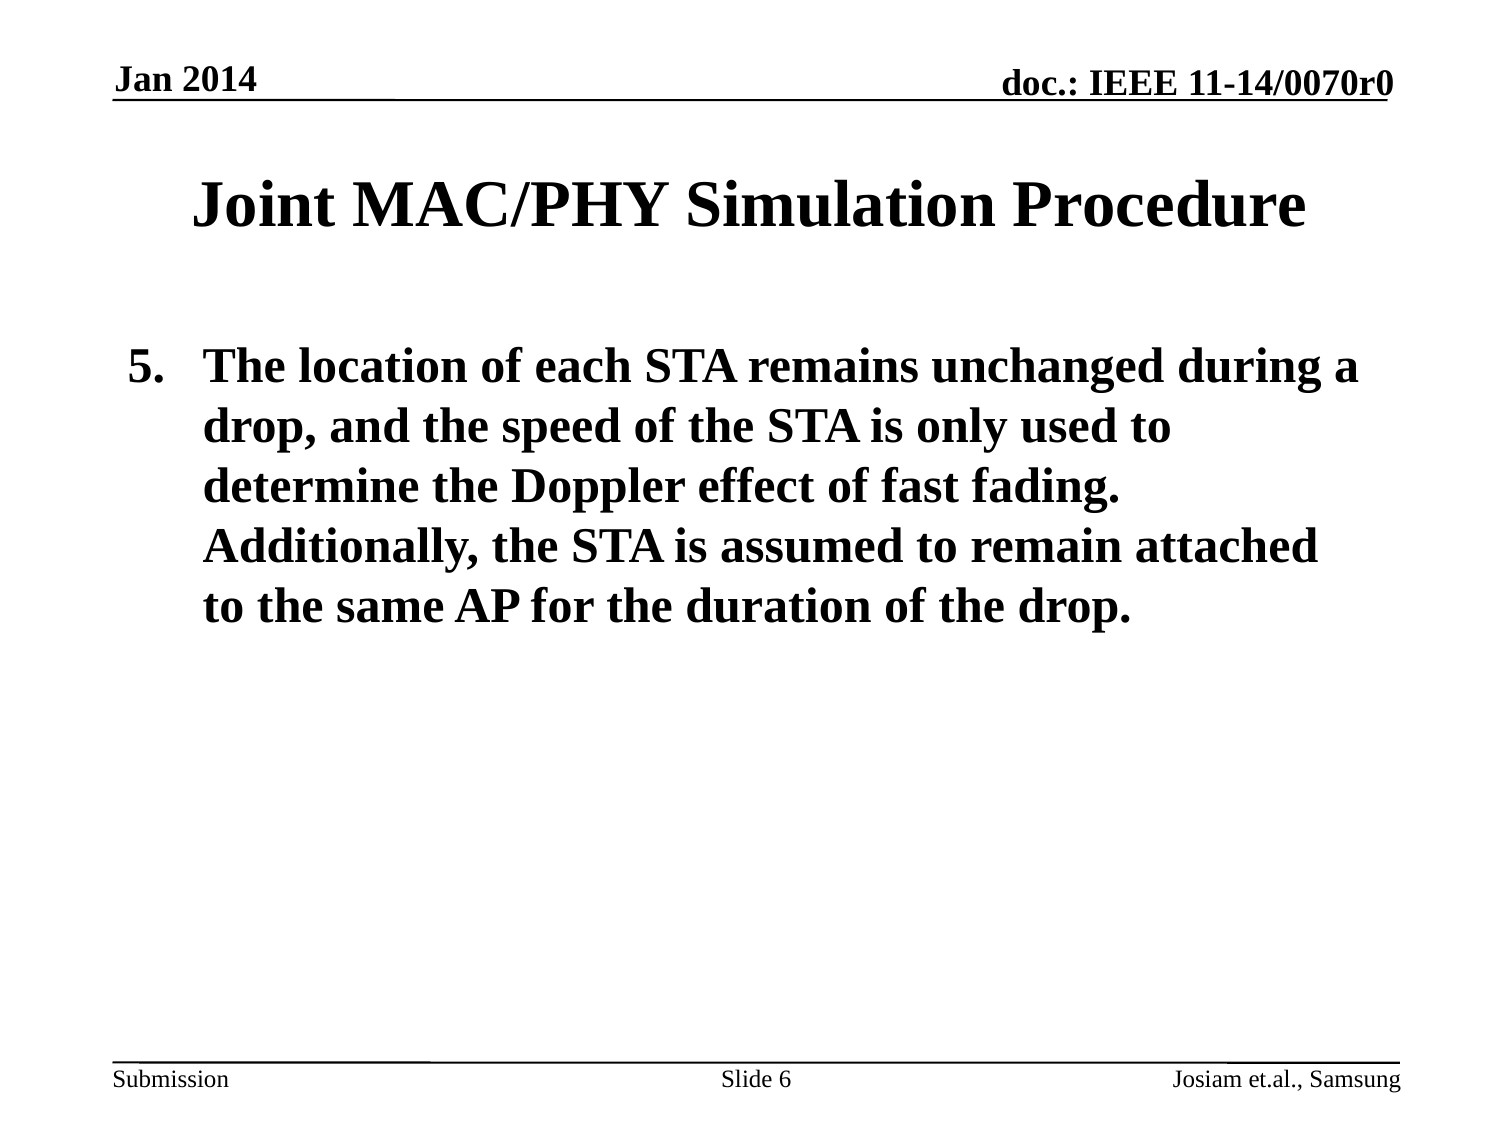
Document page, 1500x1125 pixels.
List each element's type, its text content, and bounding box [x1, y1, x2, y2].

footer Josiam et.al., Samsung [878, 1061, 1402, 1093]
list The location of each STA remains unchanged during a drop, and the speed of the STA is only used to determine the Doppler effect of fast fading. Additionally, the STA is assumed to remain attached to the same AP for the duration of the drop. [112, 324, 1388, 1000]
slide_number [114, 54, 423, 100]
title Joint MAC/PHY Simulation Procedure [112, 112, 1388, 288]
slide_number Slide 6 [712, 1061, 800, 1123]
